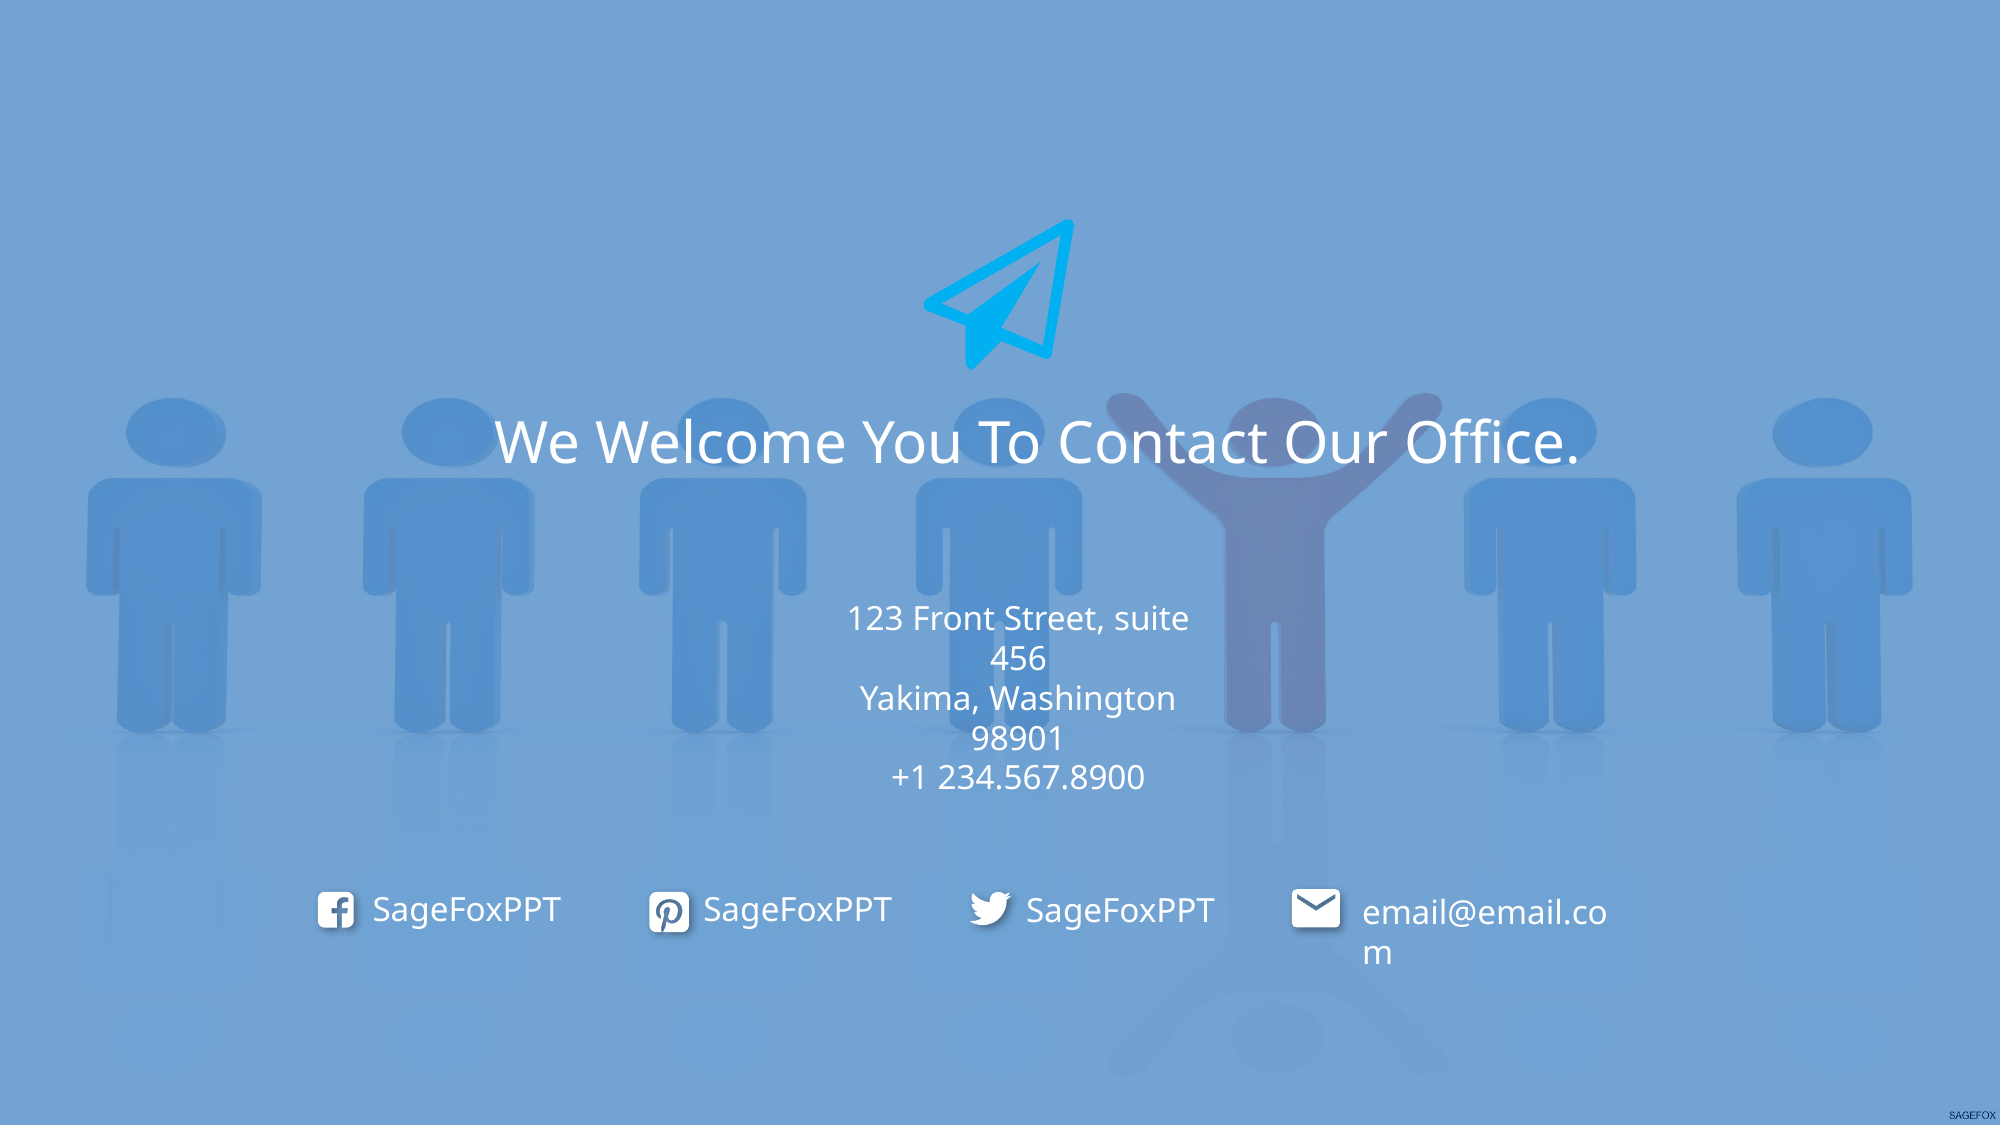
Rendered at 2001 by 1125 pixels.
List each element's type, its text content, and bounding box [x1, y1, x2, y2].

text_box 123 Front Street, suite 456 Yakima, Washington 98901 +1 234.567.8900 [808, 589, 1229, 804]
text_box [1291, 889, 1340, 928]
text_box We Welcome You To Contact Our Office. [477, 398, 1598, 483]
text_box [317, 891, 354, 928]
text_box SageFoxPPT [357, 880, 598, 936]
text_box [969, 891, 1011, 926]
text_box [0, 0, 2000, 1125]
text_box [649, 891, 688, 933]
text_box SageFoxPPT [1011, 881, 1252, 937]
text_box [923, 219, 1074, 370]
text_box email@email.com [1347, 884, 1649, 979]
text_box SageFoxPPT [688, 880, 929, 936]
